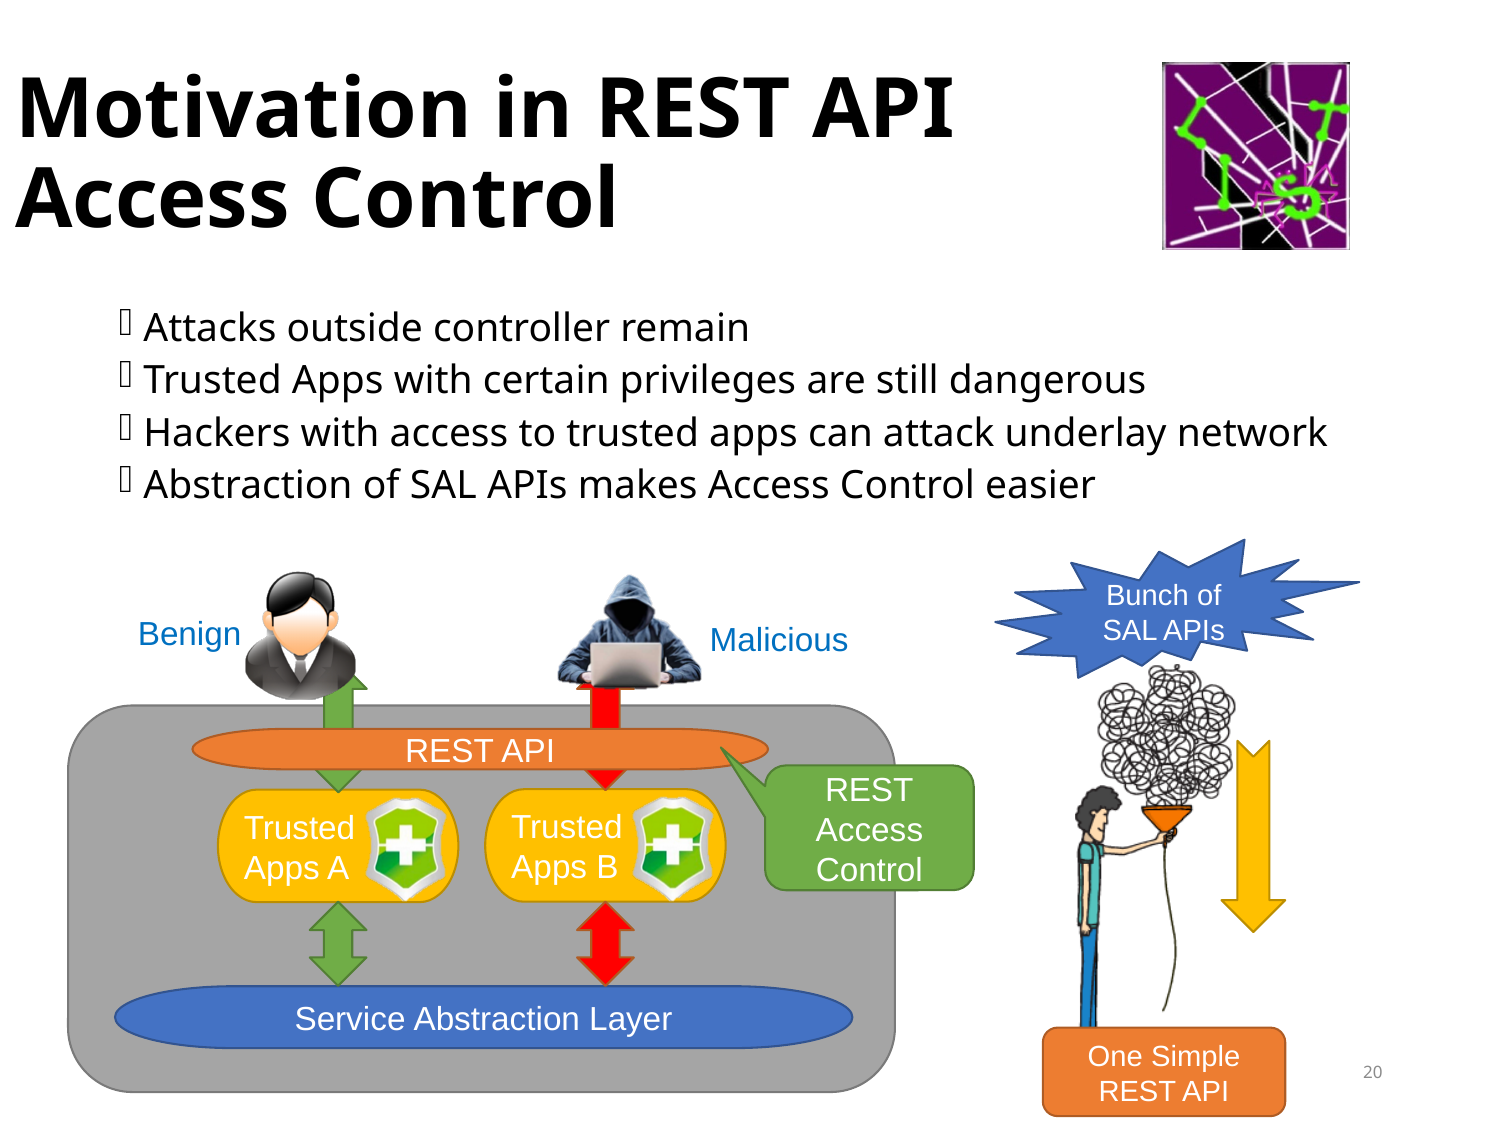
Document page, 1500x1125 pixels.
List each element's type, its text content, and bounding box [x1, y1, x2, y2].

picture [1162, 62, 1350, 250]
slide_number 20 [1360, 1042, 1398, 1103]
title Motivation in REST API Access Control [0, 50, 1124, 261]
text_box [995, 539, 1360, 1117]
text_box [68, 567, 974, 1093]
list Attacks outside controller remain Trusted Apps with certain privileges are still dangerous Hackers with access to trusted apps can attack underlay network Abstraction of SAL APIs makes Access Control easier [103, 299, 1360, 561]
